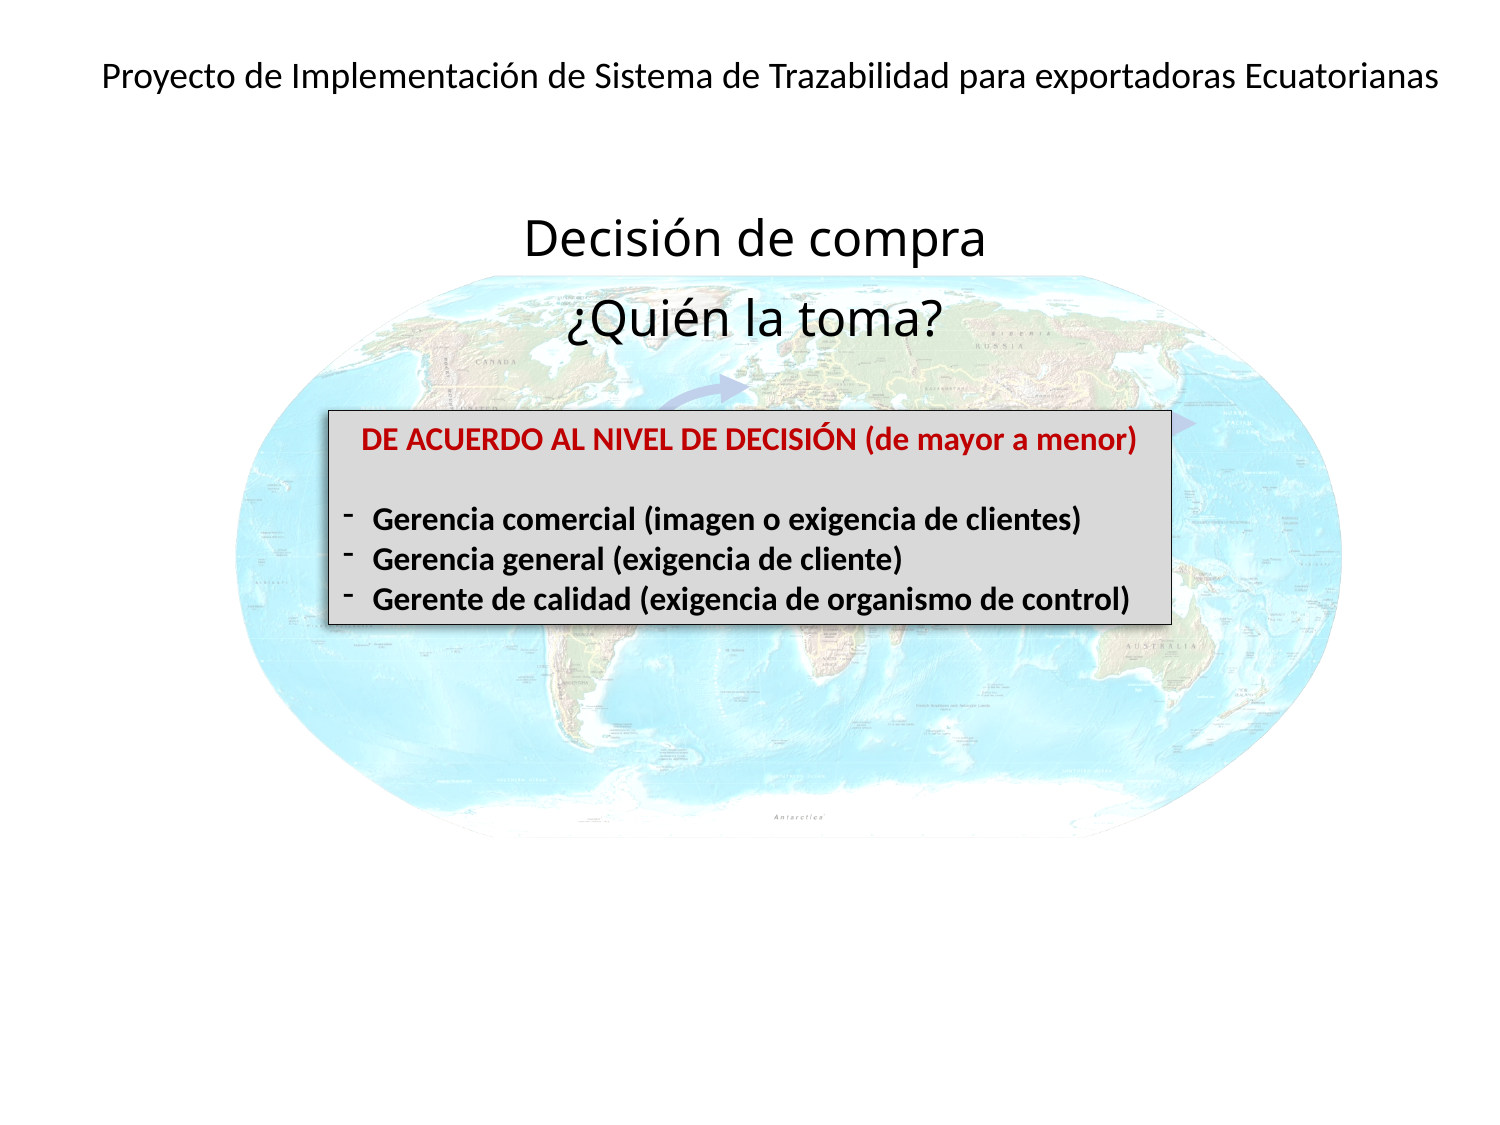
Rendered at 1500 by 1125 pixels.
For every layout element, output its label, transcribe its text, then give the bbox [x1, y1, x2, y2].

text_box Decisión de compra ¿Quién la toma? [316, 199, 1196, 267]
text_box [528, 423, 1198, 600]
picture [222, 269, 1348, 844]
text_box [503, 519, 523, 563]
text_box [503, 386, 751, 509]
text_box Proyecto de Implementación de Sistema de Trazabilidad para exportadoras Ecuatorianas [86, 43, 1456, 104]
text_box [415, 474, 499, 546]
